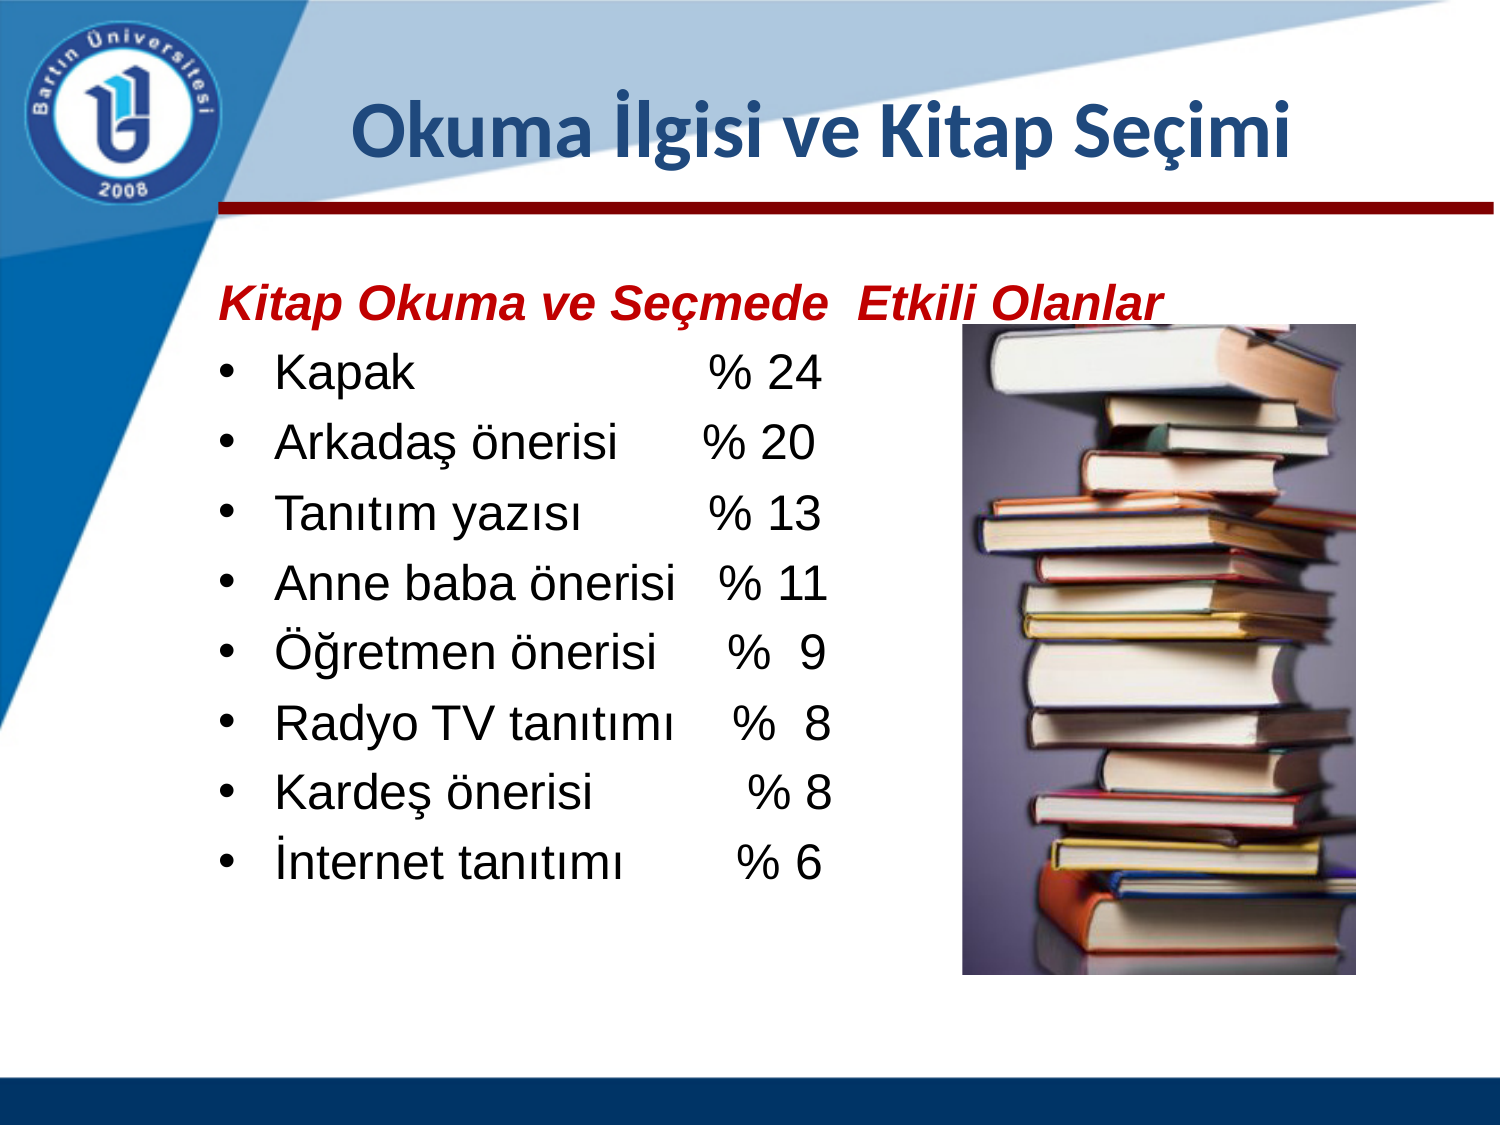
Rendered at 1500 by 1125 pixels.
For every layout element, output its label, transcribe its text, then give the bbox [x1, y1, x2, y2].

picture [0, 0, 1500, 1125]
title Okuma İlgisi ve Kitap Seçimi [147, 30, 1498, 219]
picture [962, 324, 1357, 976]
list Kitap Okuma ve Seçmede Etkili Olanlar Kapak % 24 Arkadaş önerisi % 20 Tanıtım yazısı % 13 Anne baba önerisi % 11 Öğretmen önerisi % 9 Radyo TV tanıtımı % 8 Kardeş önerisi % 8 İnternet tanıtımı % 6 [203, 262, 1500, 1005]
